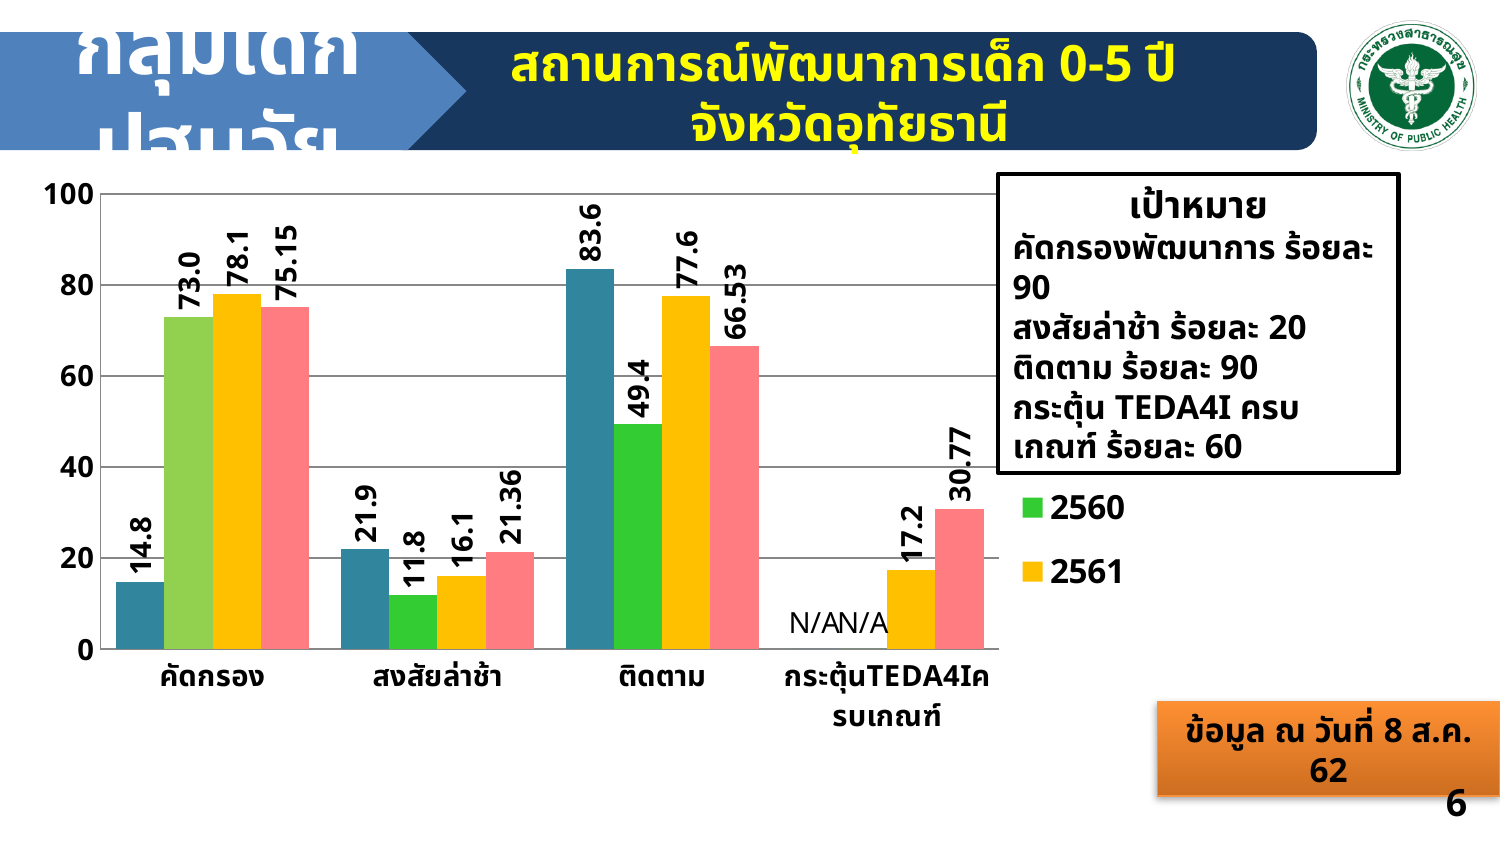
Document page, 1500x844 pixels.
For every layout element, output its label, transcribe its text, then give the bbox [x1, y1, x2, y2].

text_box สถานการณ์พัฒนาการเด็ก 0-5 ปี จังหวัดอุทัยธานี [408, 29, 1320, 153]
text_box กลุ่มเด็กปฐมวัย [0, 29, 469, 153]
text_box 6 [1132, 782, 1483, 827]
text_box ข้อมูล ณ วันที่ 8 ส.ค. 62 [1157, 701, 1500, 797]
chart [17, 161, 1281, 749]
text_box เป้าหมาย คัดกรองพัฒนาการ ร้อยละ 90 สงสัยล่าช้า ร้อยละ 20 ติดตาม ร้อยละ 90 กระตุ้น TEDA4I ครบเกณฑ์ ร้อยละ 60 [1286, 172, 1401, 475]
picture [1346, 19, 1477, 151]
